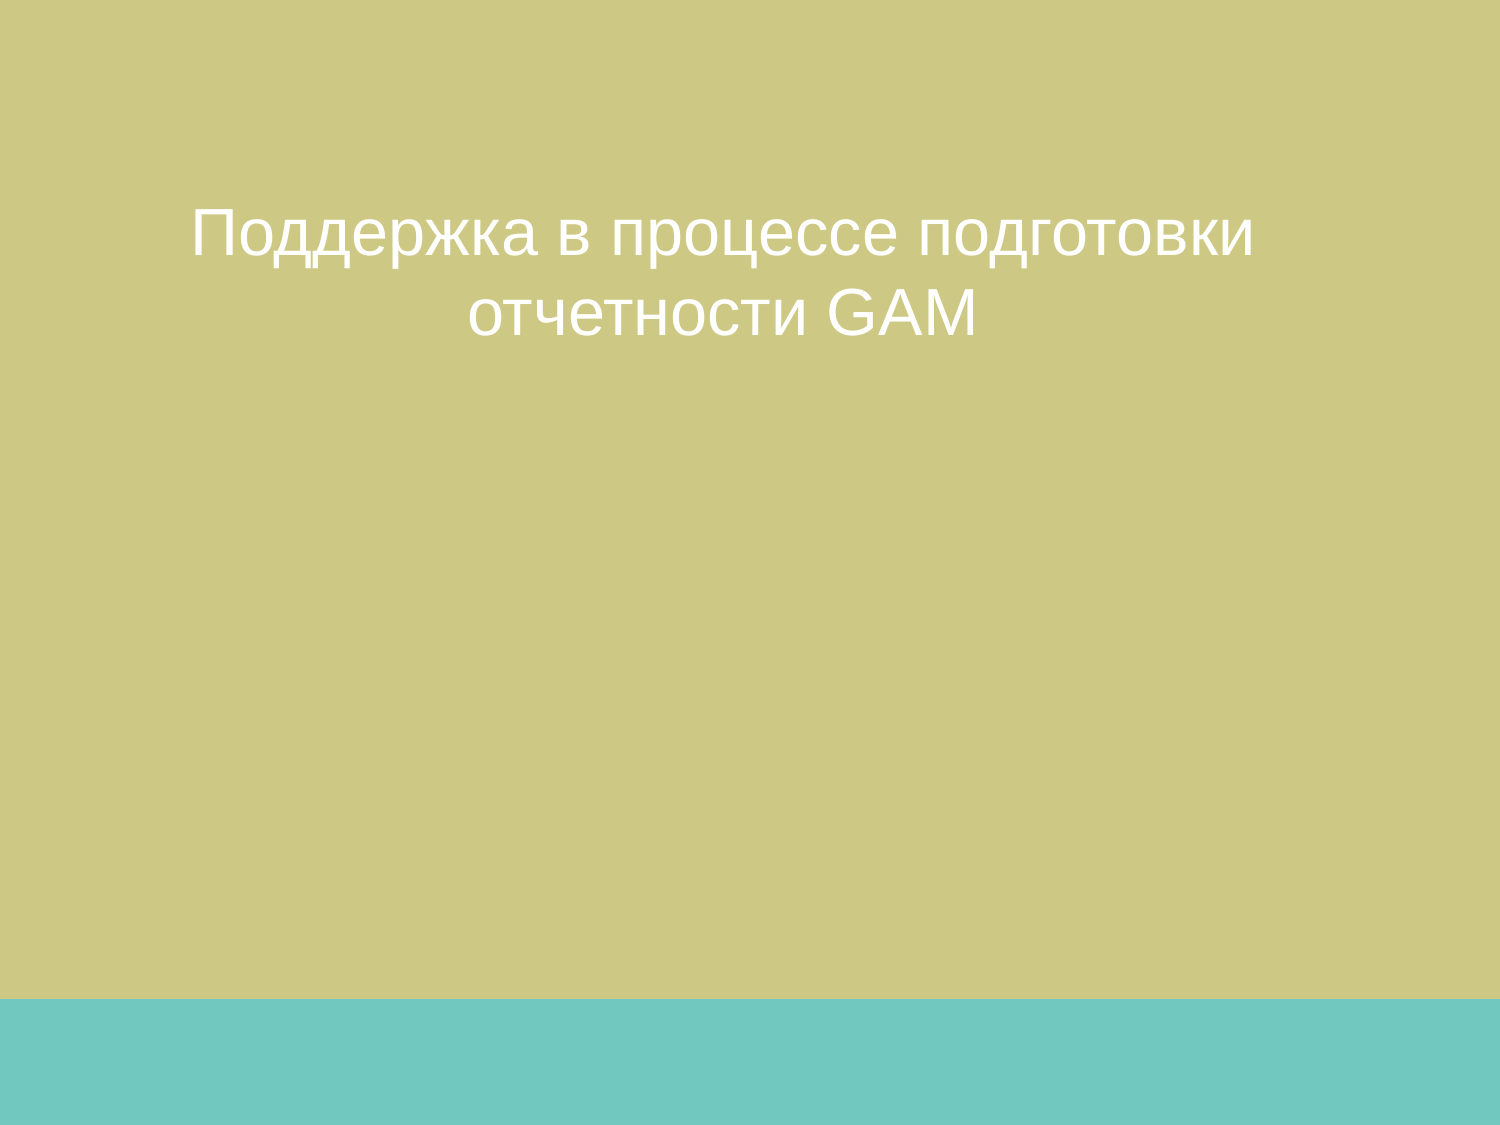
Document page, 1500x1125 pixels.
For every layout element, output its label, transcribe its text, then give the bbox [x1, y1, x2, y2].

picture [0, 999, 1500, 1125]
text_box Поддержка в процессе подготовки отчетности GAM [85, 223, 1361, 313]
text_box [0, 0, 1500, 999]
